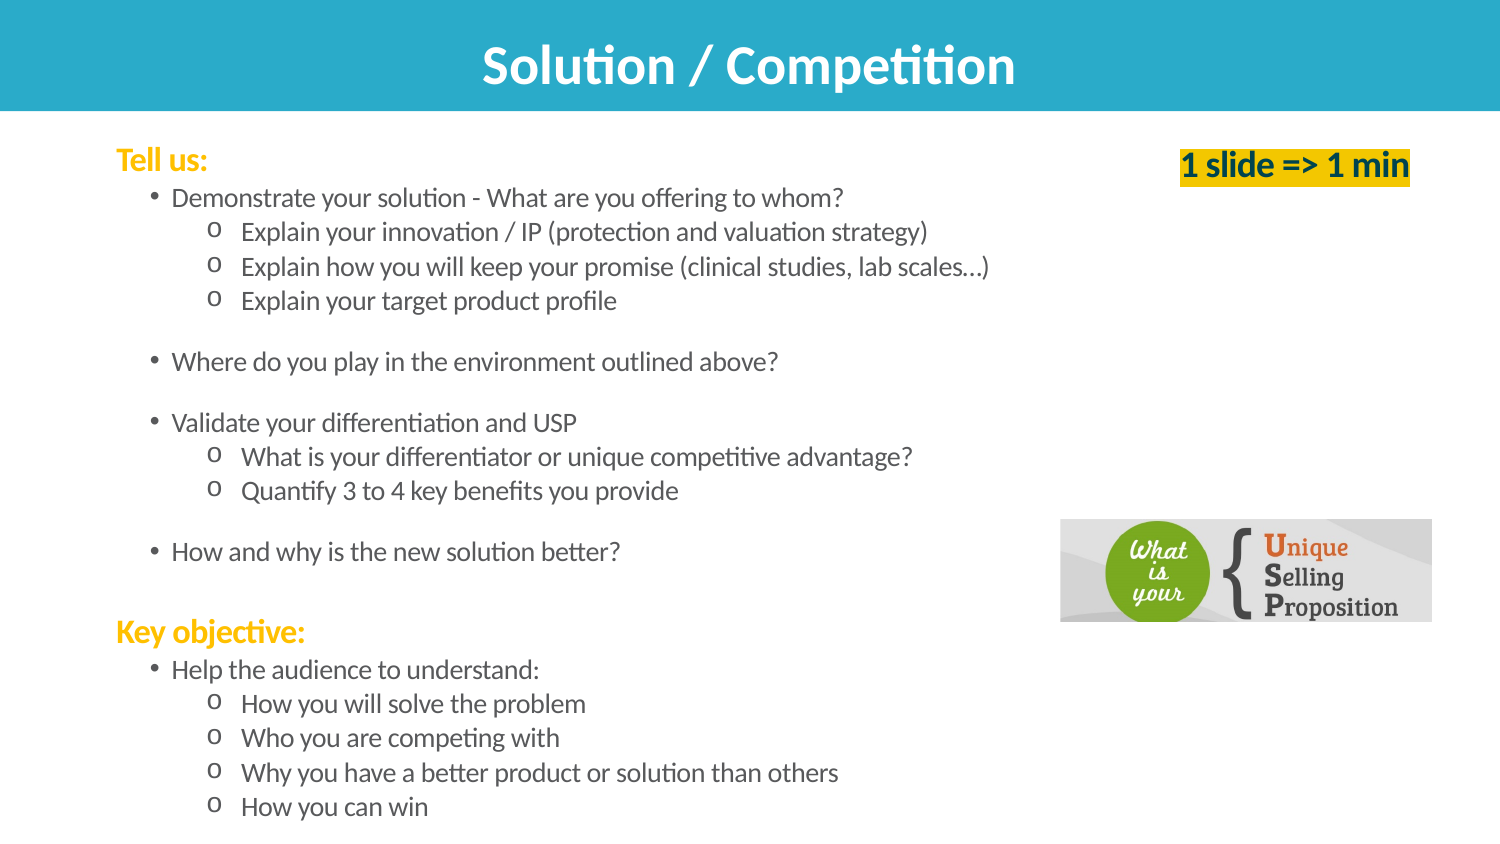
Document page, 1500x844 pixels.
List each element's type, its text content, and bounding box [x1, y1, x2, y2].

text_box Solution / Competition [0, 0, 1500, 126]
text_box 1 slide => 1 min [1122, 132, 1468, 192]
picture [1060, 519, 1433, 622]
text_box Tell us: Demonstrate your solution - What are you offering to whom? Explain your innovation / IP (protection and valuation strategy) Explain how you will keep your promise (clinical studies, lab scales…) Explain your target product profile Where do you play in the environment outlined above? Validate your differentiation and USP What is your differentiator or unique competitive advantage? Quantify 3 to 4 key benefits you provide How and why is the new solution better? Key objective: Help the audience to understand: How you will solve the problem Who you are competing with Why you have a better product or solution than others How you can win [101, 130, 1220, 830]
